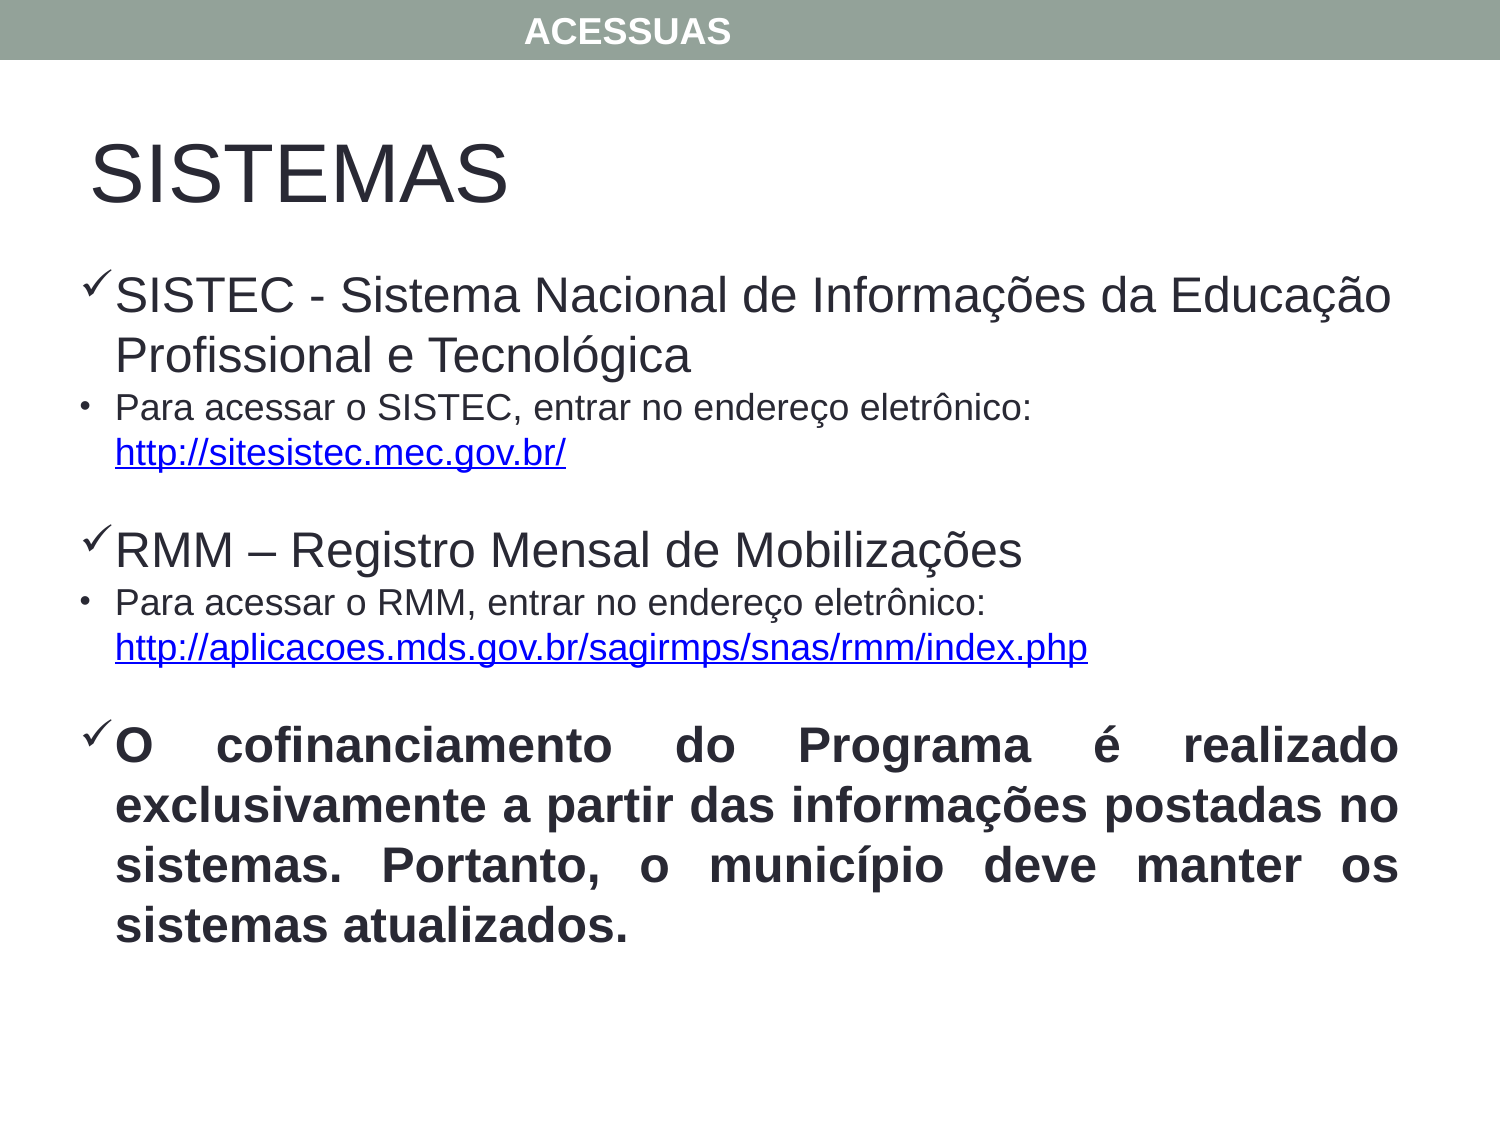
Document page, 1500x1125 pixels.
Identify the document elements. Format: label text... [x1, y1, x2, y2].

text_box SISTEC - Sistema Nacional de Informações da Educação Profissional e Tecnológica Para acessar o SISTEC, entrar no endereço eletrônico: http://sitesistec.mec.gov.br/ RMM – Registro Mensal de Mobilizações Para acessar o RMM, entrar no endereço eletrônico: http://aplicacoes.mds.gov.br/sagirmps/snas/rmm/index.php O cofinanciamento do Programa é realizado exclusivamente a partir das informações postadas no sistemas. Portanto, o município deve manter os sistemas atualizados. [64, 255, 1415, 1047]
text_box SISTEMAS [75, 87, 1425, 250]
text_box ACESSUAS [508, 0, 758, 60]
